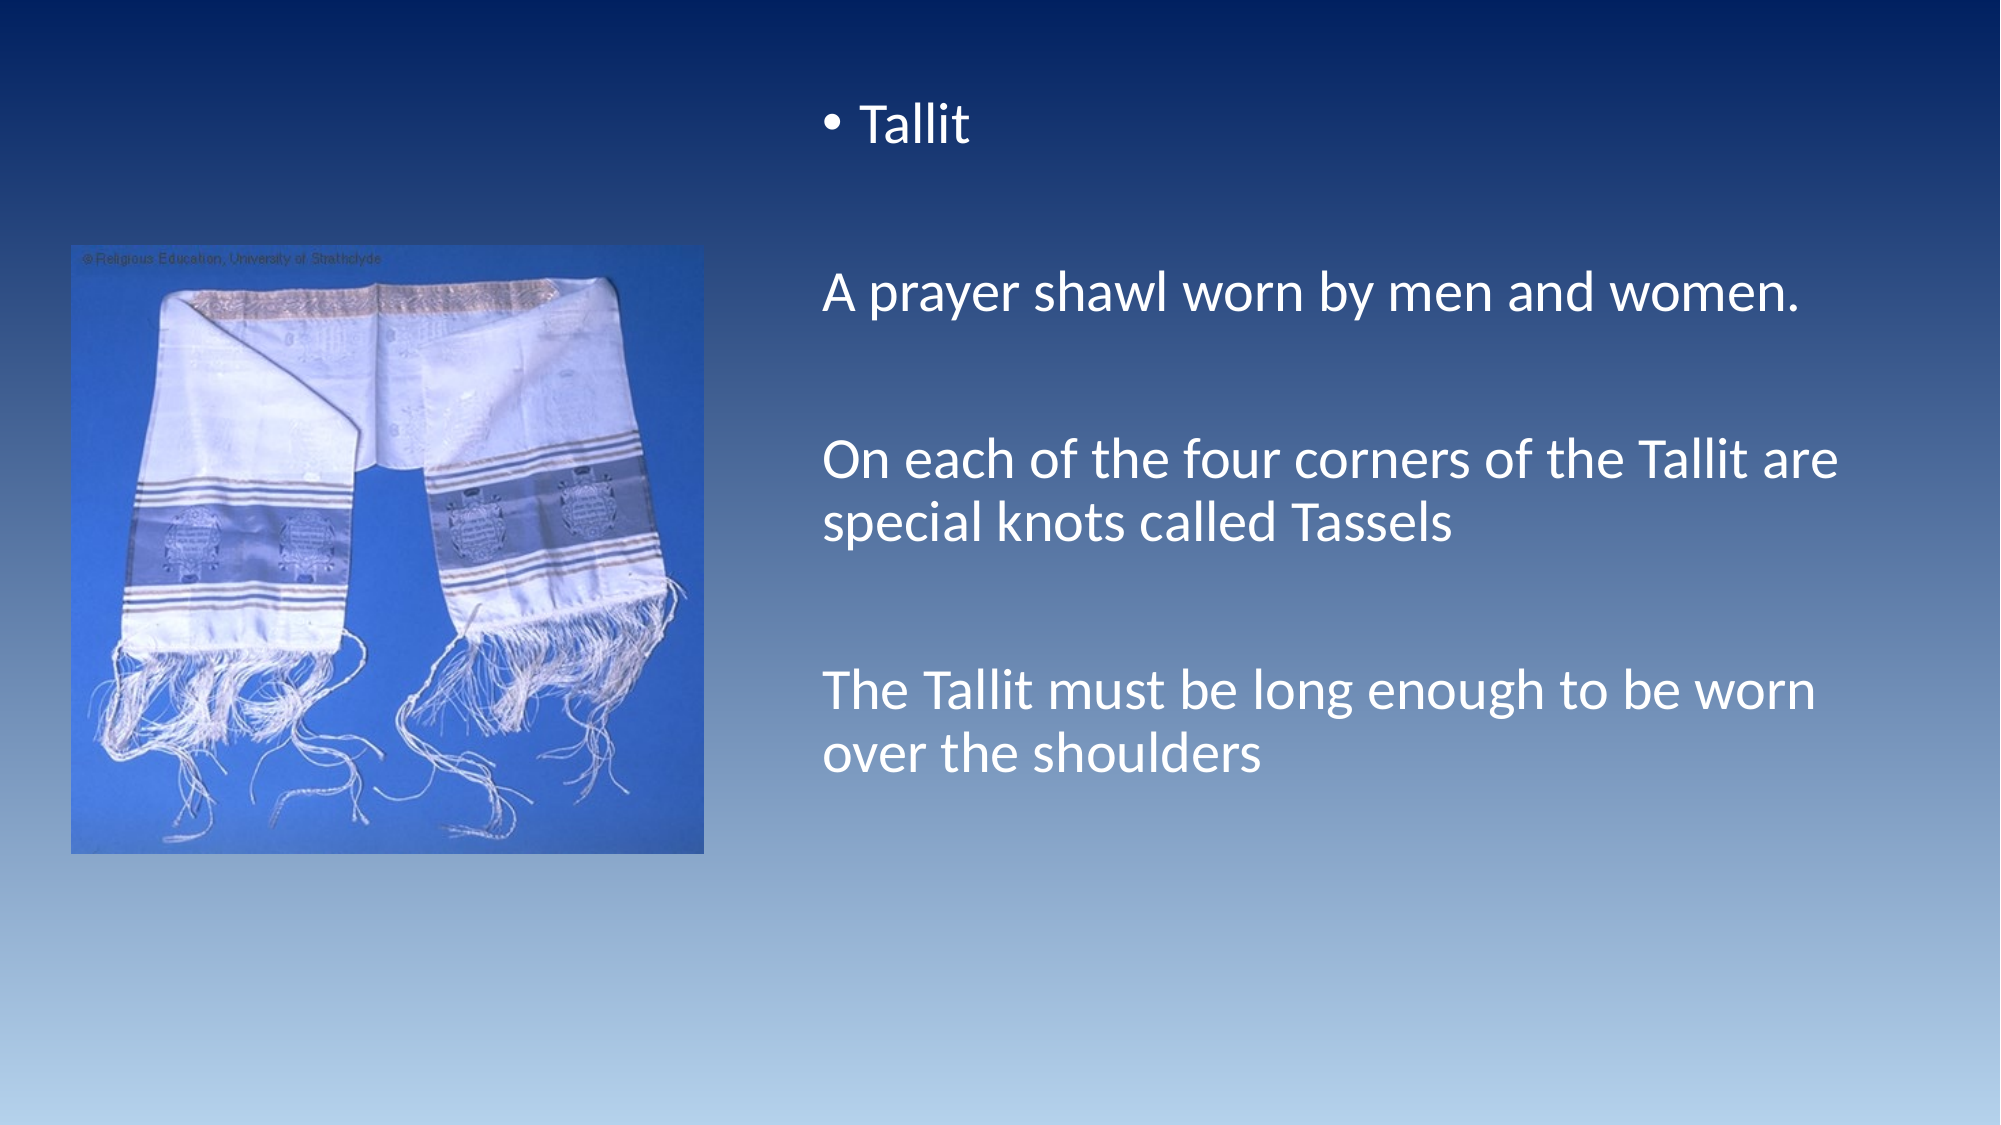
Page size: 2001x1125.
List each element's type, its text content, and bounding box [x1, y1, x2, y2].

picture [71, 245, 704, 854]
list Tallit A prayer shawl worn by men and women. On each of the four corners of the Tallit are special knots called Tassels The Tallit must be long enough to be worn over the shoulders [807, 85, 1863, 1014]
